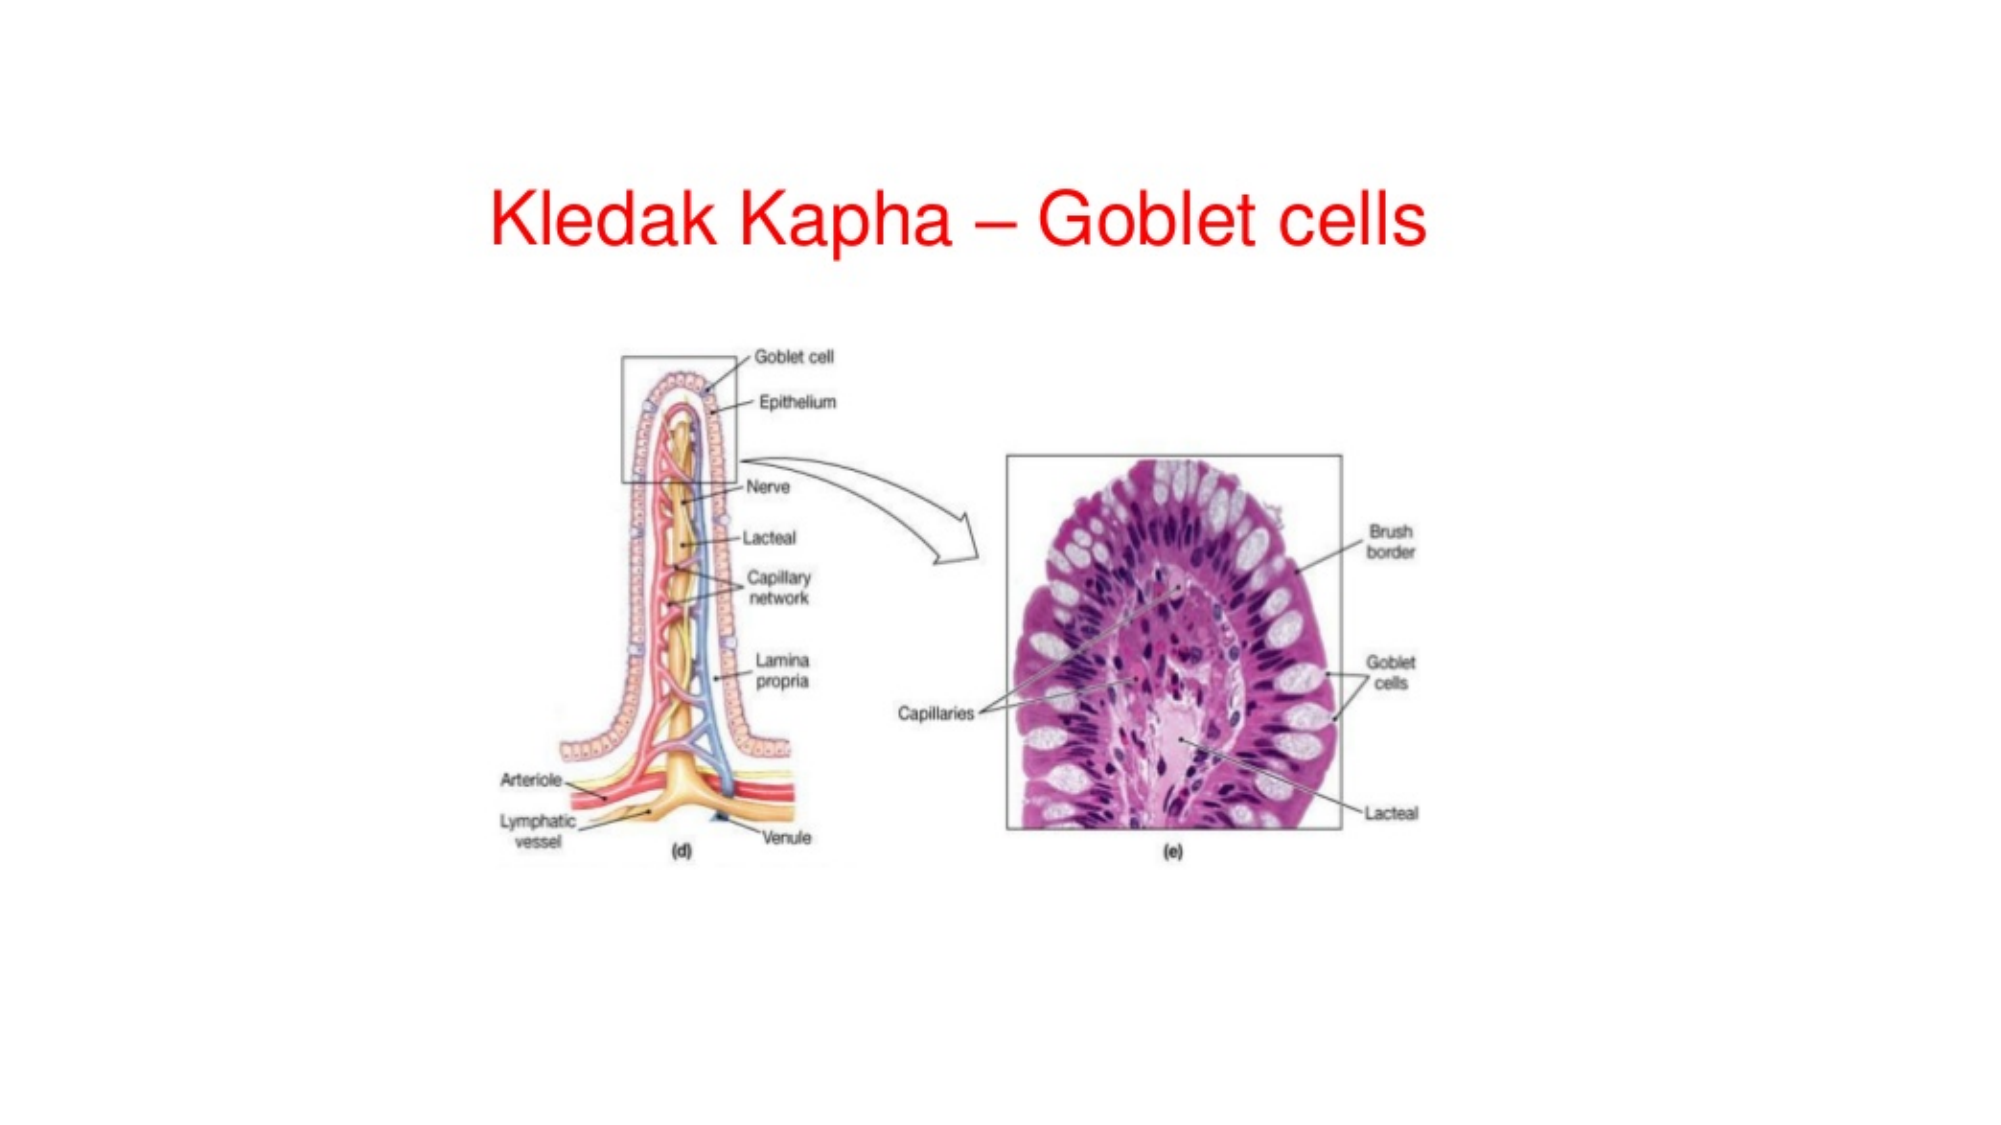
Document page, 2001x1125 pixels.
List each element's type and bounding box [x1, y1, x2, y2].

list [347, 103, 1570, 1022]
